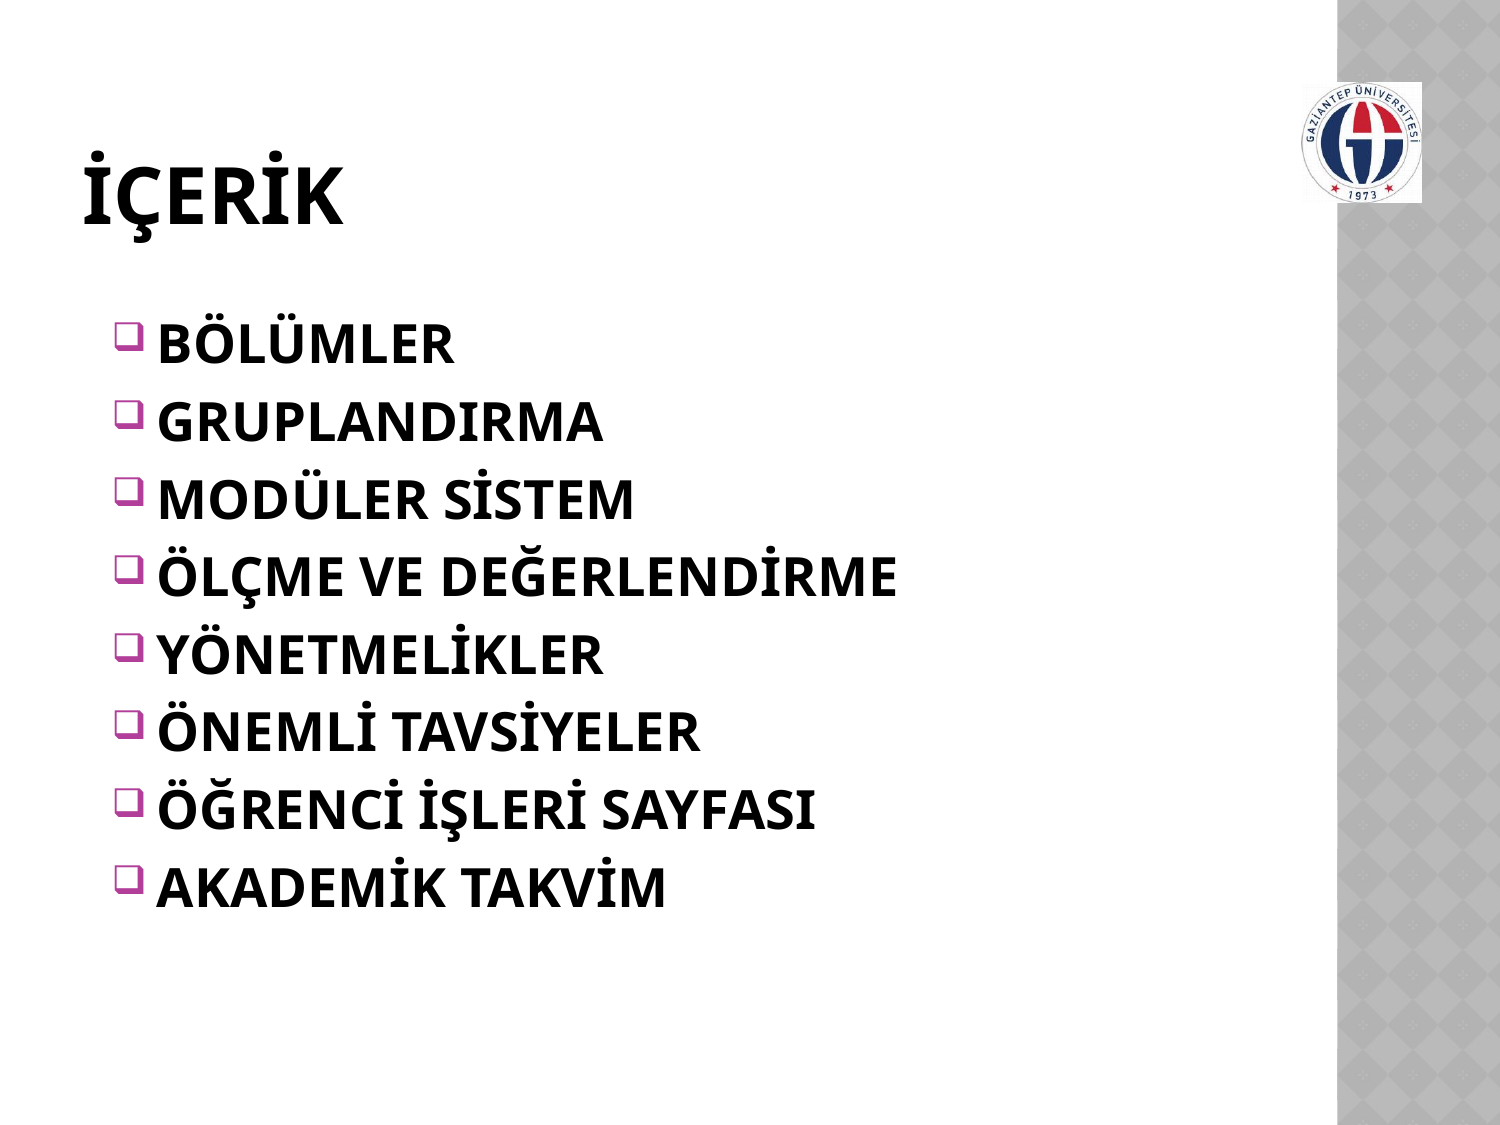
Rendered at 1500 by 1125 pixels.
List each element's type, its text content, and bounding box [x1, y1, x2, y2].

list BÖLÜMLER GRUPLANDIRMA MODÜLER SİSTEM ÖLÇME VE DEĞERLENDİRME YÖNETMELİKLER ÖNEMLİ TAVSİYELER ÖĞRENCİ İŞLERİ SAYFASI AKADEMİK TAKVİM [96, 302, 1422, 1060]
title İÇERİK [75, 52, 1263, 240]
picture [1300, 81, 1422, 203]
